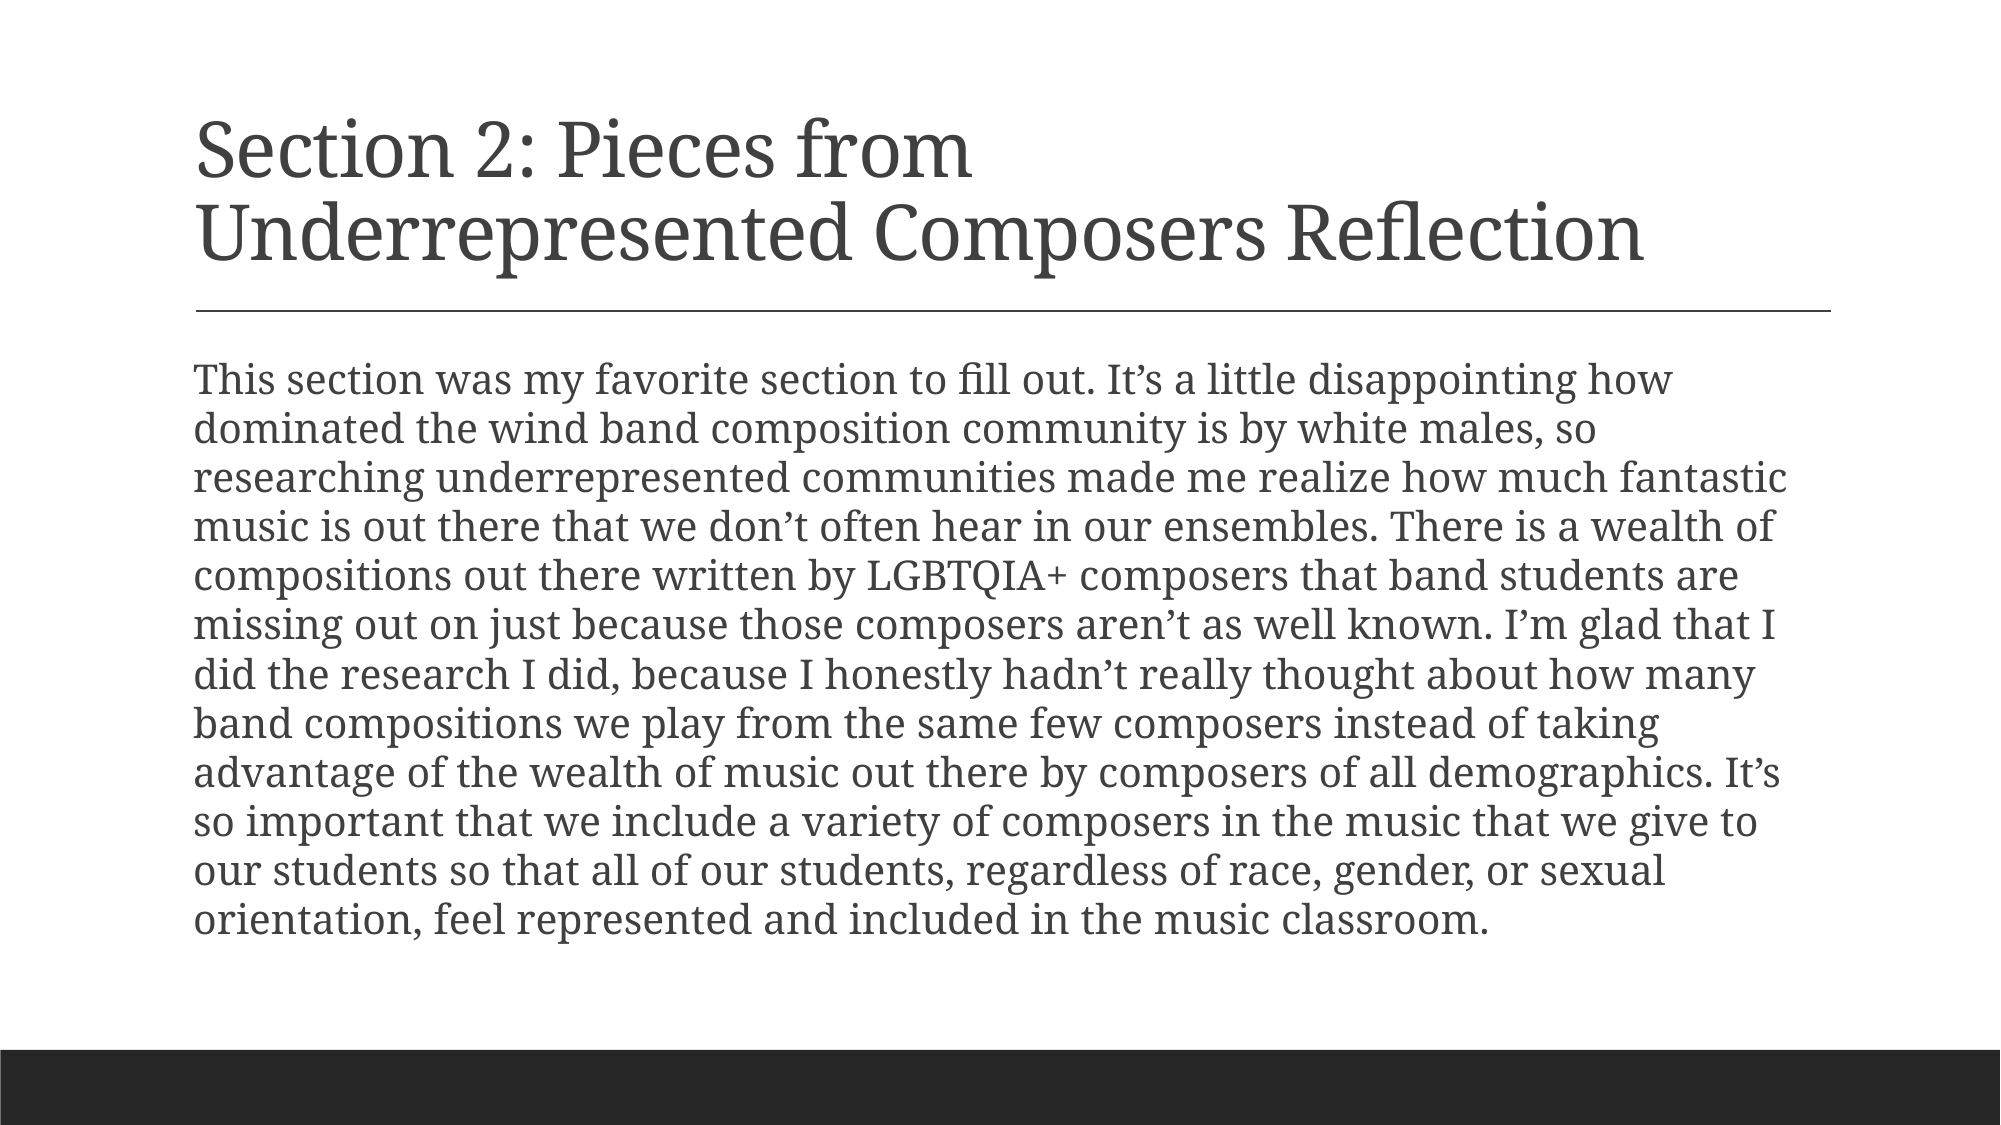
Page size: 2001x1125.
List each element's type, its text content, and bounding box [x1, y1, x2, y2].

list This section was my favorite section to fill out. It’s a little disappointing how dominated the wind band composition community is by white males, so researching underrepresented communities made me realize how much fantastic music is out there that we don’t often hear in our ensembles. There is a wealth of compositions out there written by LGBTQIA+ composers that band students are missing out on just because those composers aren’t as well known. I’m glad that I did the research I did, because I honestly hadn’t really thought about how many band compositions we play from the same few composers instead of taking advantage of the wealth of music out there by composers of all demographics. It’s so important that we include a variety of composers in the music that we give to our students so that all of our students, regardless of race, gender, or sexual orientation, feel represented and included in the music classroom. [180, 345, 1830, 963]
title Section 2: Pieces from Underrepresented Composers Reflection [180, 47, 1830, 285]
